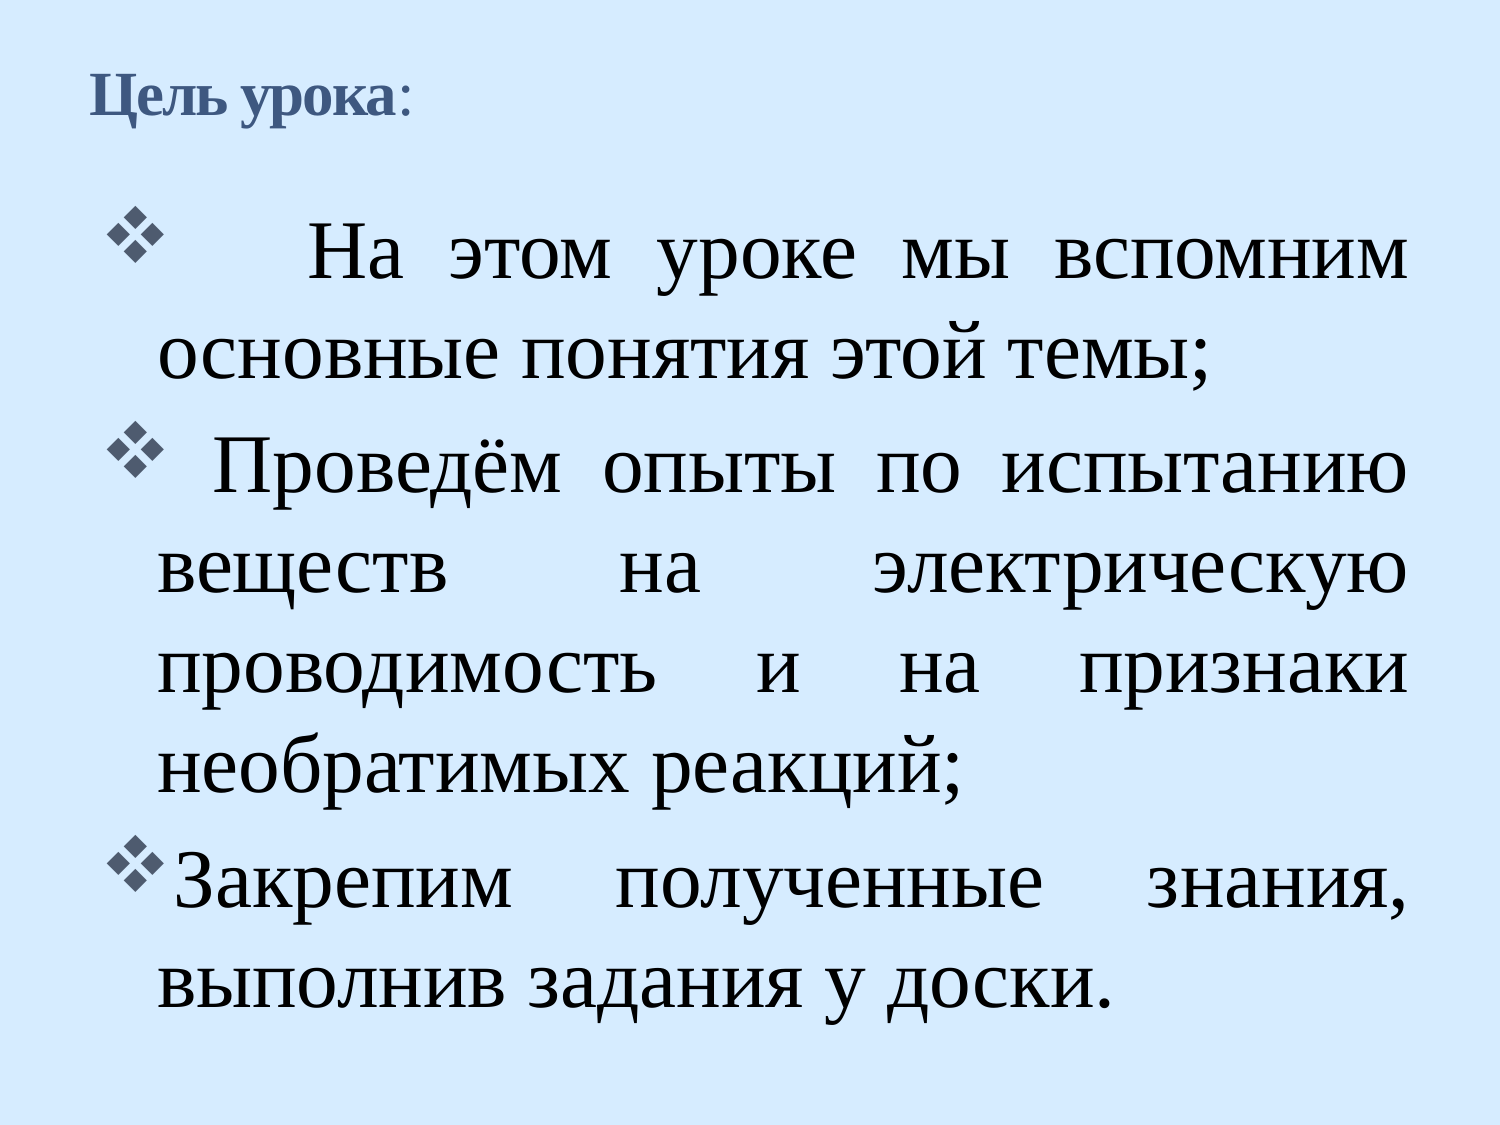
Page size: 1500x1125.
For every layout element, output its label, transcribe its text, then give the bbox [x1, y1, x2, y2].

list На этом уроке мы вспомним основные понятия этой темы; Проведём опыты по испытанию веществ на электрическую проводимость и на признаки необратимых реакций; Закрепим полученные знания, выполнив задания у доски. [75, 187, 1425, 1005]
title Цель урока: [75, 45, 1425, 187]
